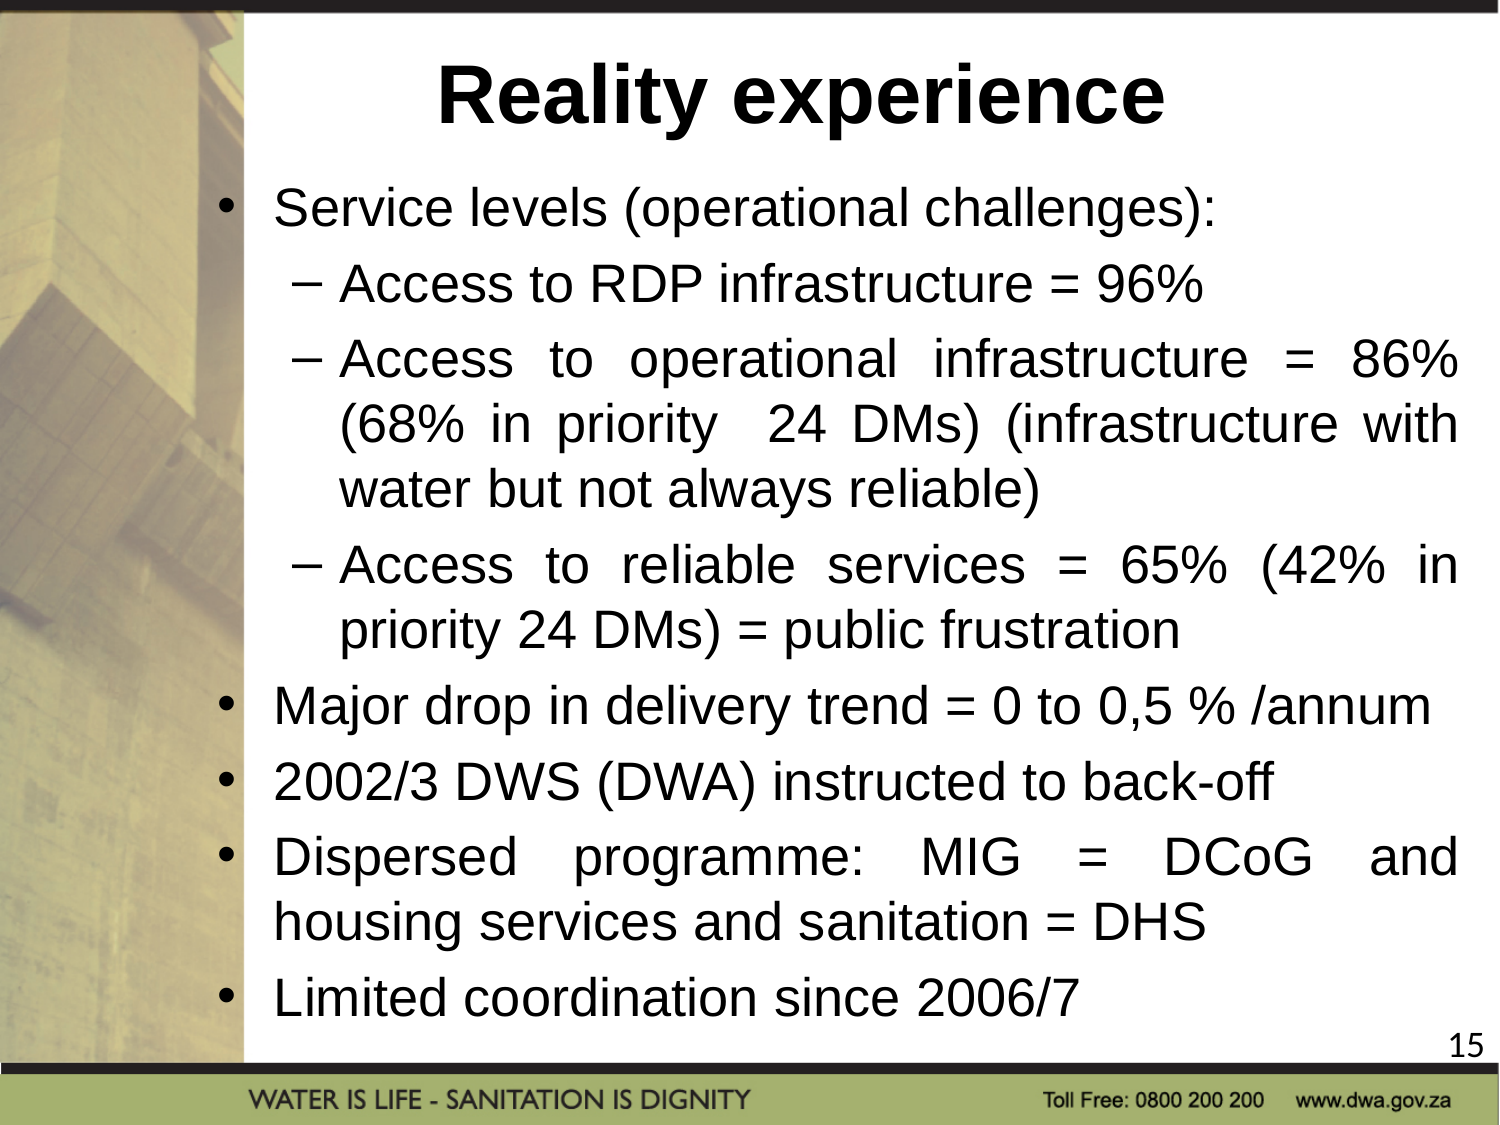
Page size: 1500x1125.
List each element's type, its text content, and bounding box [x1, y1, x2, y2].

list Service levels (operational challenges): Access to RDP infrastructure = 96% Access to operational infrastructure = 86% (68% in priority 24 DMs) (infrastructure with water but not always reliable) Access to reliable services = 65% (42% in priority 24 DMs) = public frustration Major drop in delivery trend = 0 to 0,5 % /annum 2002/3 DWS (DWA) instructed to back-off Dispersed programme: MIG = DCoG and housing services and sanitation = DHS Limited coordination since 2006/7 [202, 164, 1477, 908]
slide_number 15 [1149, 1012, 1500, 1073]
title Reality experience [126, 32, 1477, 220]
picture [0, 0, 1500, 1125]
